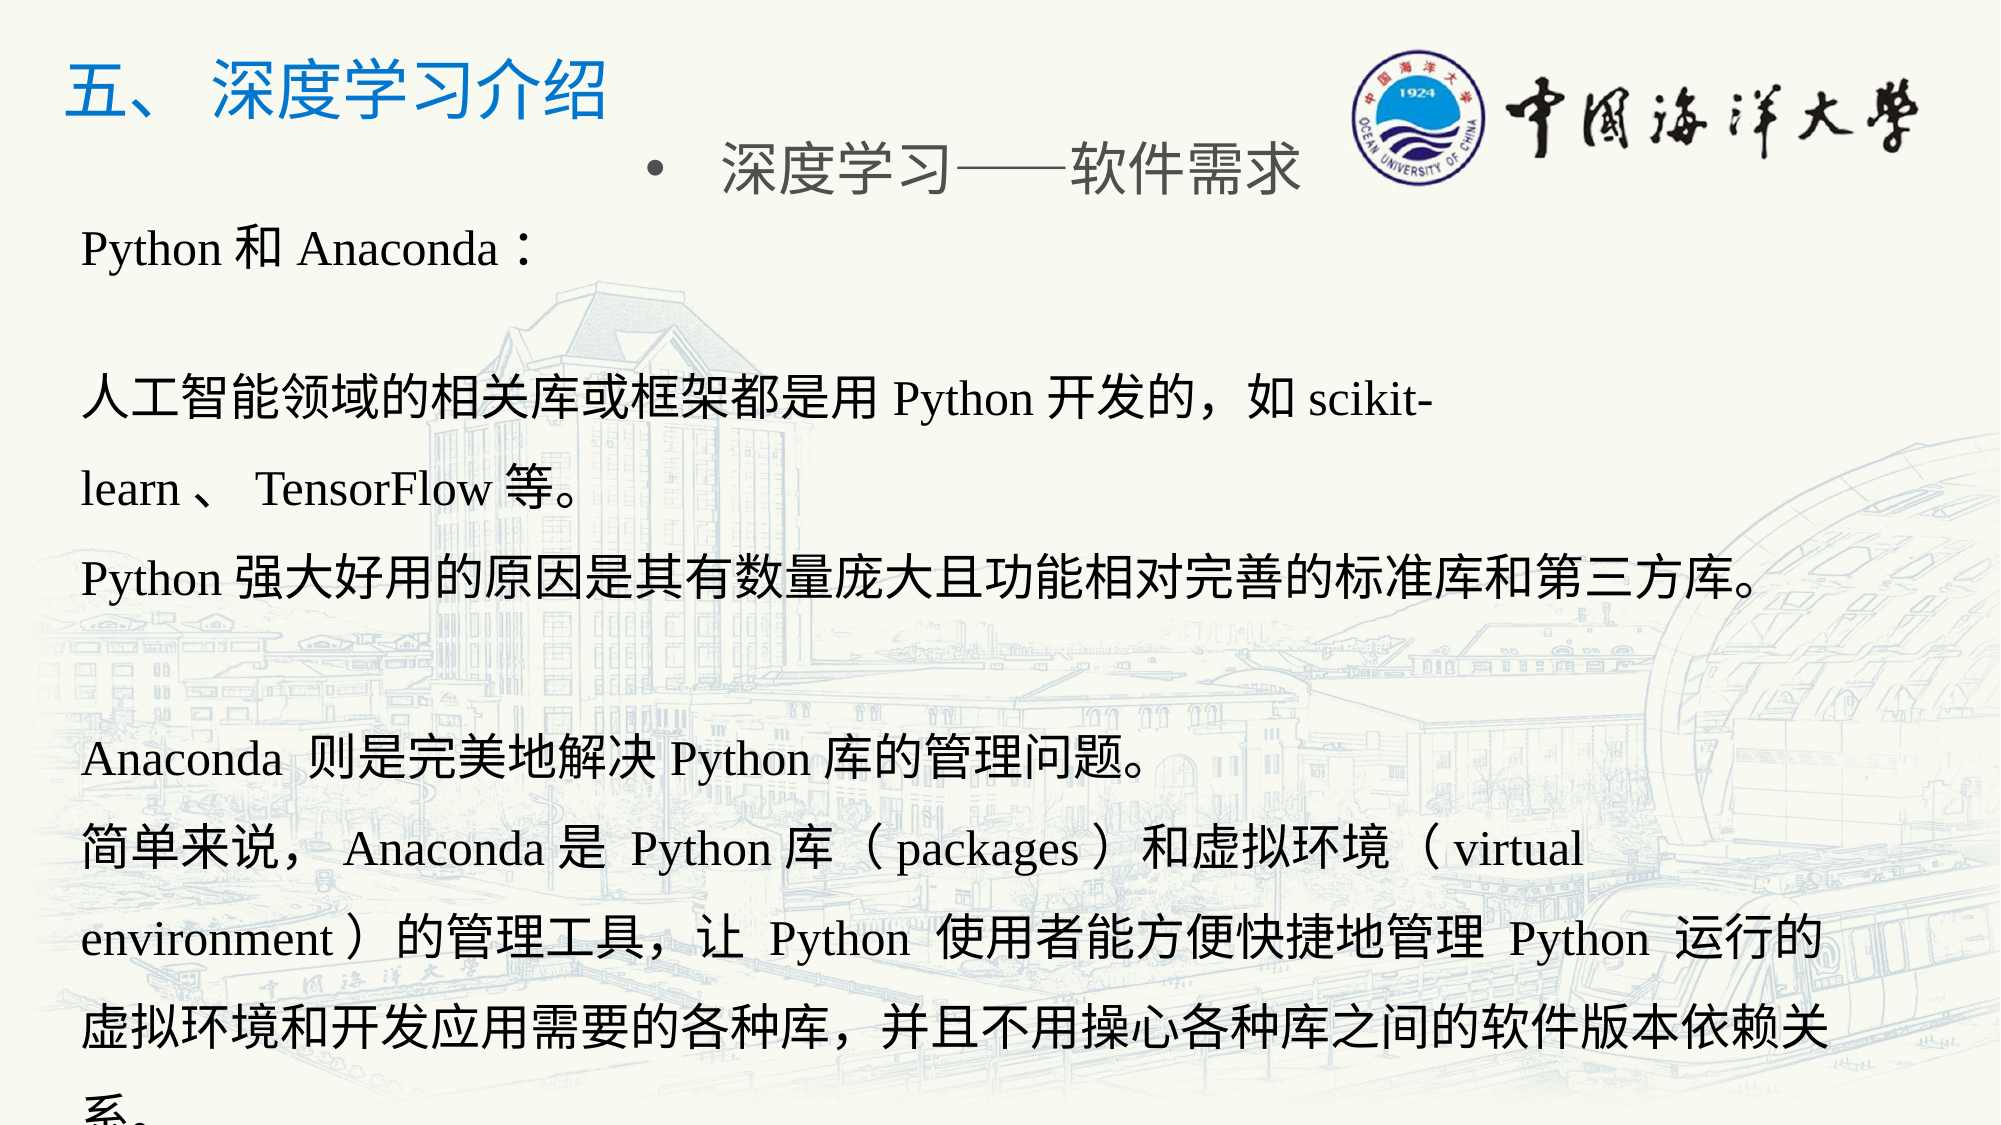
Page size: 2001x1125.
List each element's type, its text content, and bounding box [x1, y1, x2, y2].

text_box 五、 深度学习介绍 [62, 50, 681, 128]
picture [0, 0, 2001, 1125]
text_box 深度学习——软件需求 [630, 125, 1318, 208]
text_box Python和Anaconda： 人工智能领域的相关库或框架都是用Python开发的，如scikit-learn、TensorFlow等。 Python强大好用的原因是其有数量庞大且功能相对完善的标准库和第三方库。 Anaconda 则是完美地解决Python库的管理问题。 简单来说，Anaconda是 Python库（packages）和虚拟环境（virtual environment）的管理工具，让 Python 使用者能方便快捷地管理 Python 运行的虚拟环境和开发应用需要的各种库，并且不用操心各种库之间的软件版本依赖关系。 [65, 208, 1851, 1125]
